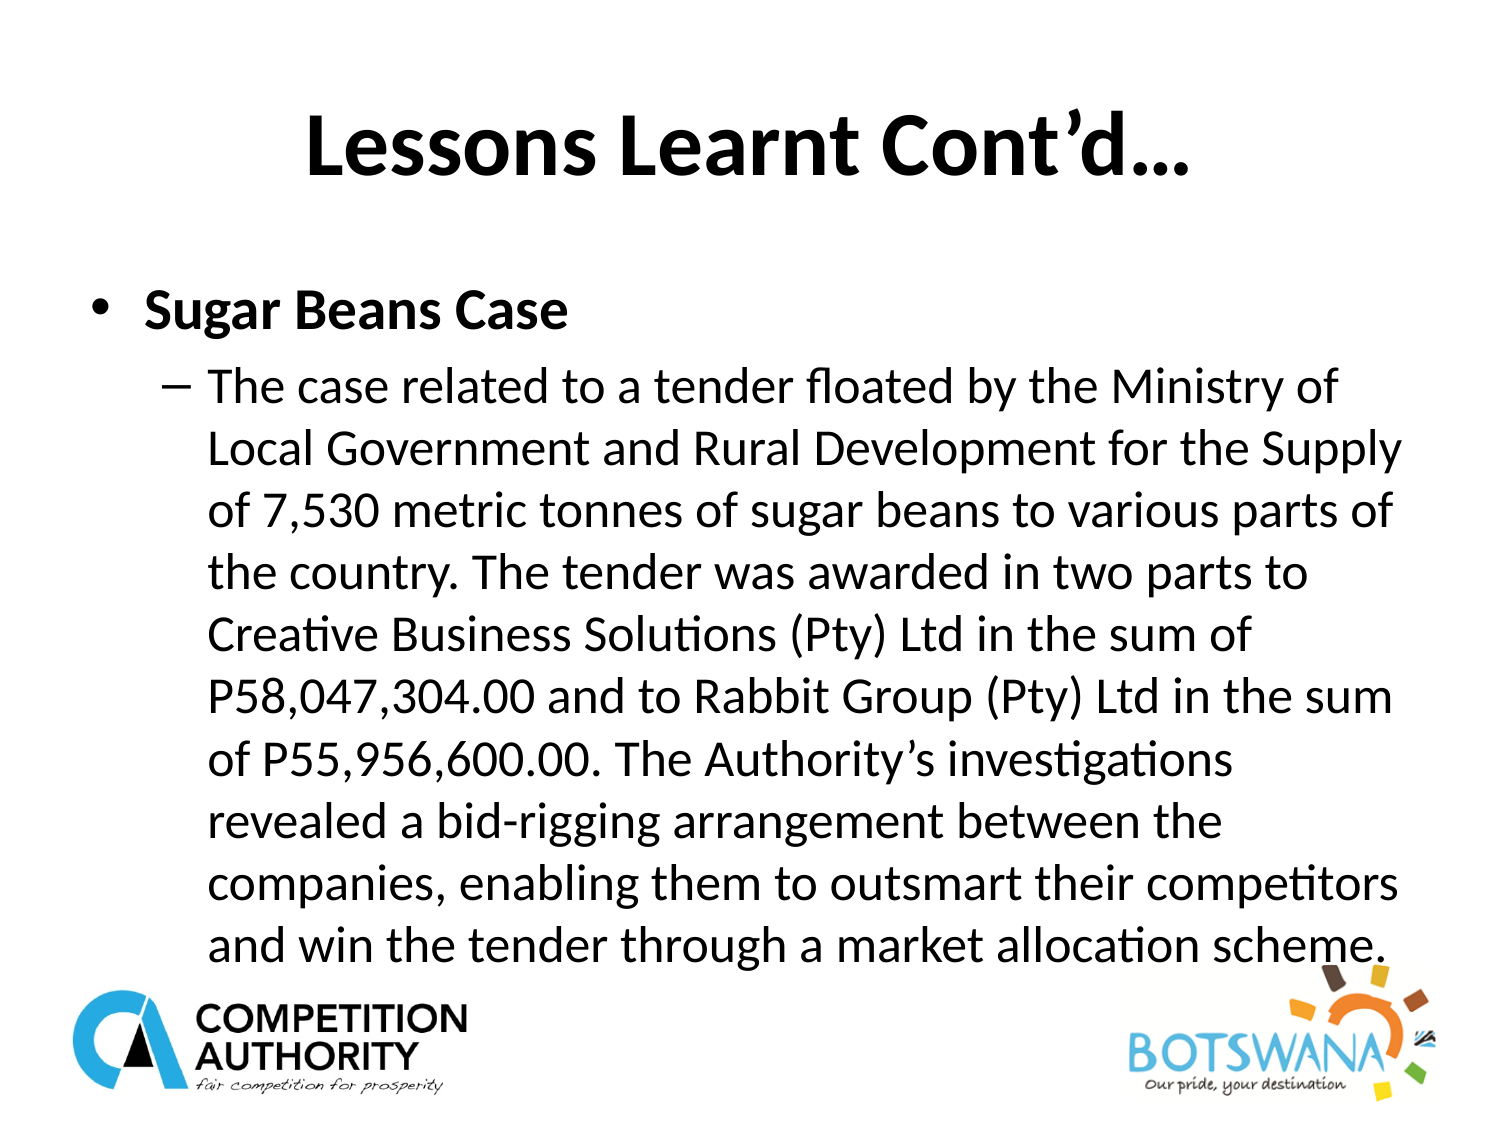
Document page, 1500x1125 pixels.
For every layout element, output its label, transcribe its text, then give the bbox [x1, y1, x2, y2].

picture [1128, 964, 1436, 1102]
picture [70, 987, 471, 1113]
title Lessons Learnt Cont’d… [75, 45, 1425, 233]
slide_number 12 [1074, 1042, 1425, 1103]
list Sugar Beans Case The case related to a tender floated by the Ministry of Local Government and Rural Development for the Supply of 7,530 metric tonnes of sugar beans to various parts of the country. The tender was awarded in two parts to Creative Business Solutions (Pty) Ltd in the sum of P58,047,304.00 and to Rabbit Group (Pty) Ltd in the sum of P55,956,600.00. The Authority’s investigations revealed a bid-rigging arrangement between the companies, enabling them to outsmart their competitors and win the tender through a market allocation scheme. [75, 262, 1425, 1005]
